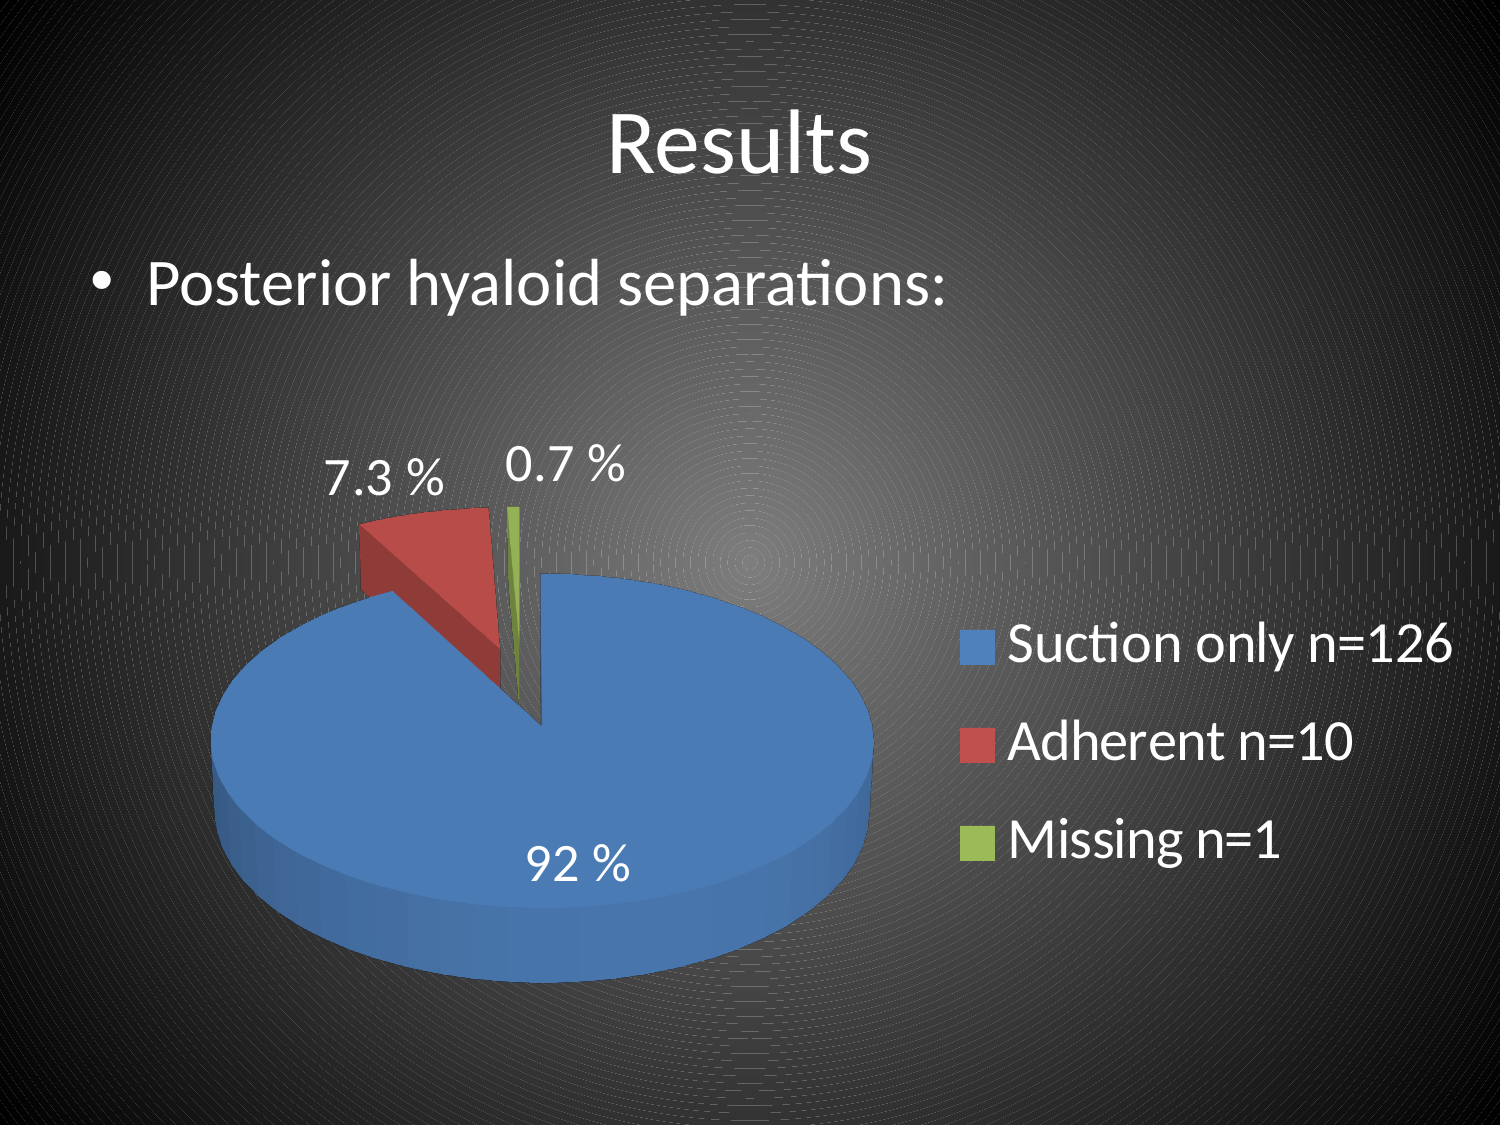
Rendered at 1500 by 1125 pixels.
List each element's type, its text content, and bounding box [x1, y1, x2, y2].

title Results [75, 30, 1425, 231]
chart [0, 290, 1500, 1125]
list Posterior hyaloid separations: [75, 231, 1425, 289]
